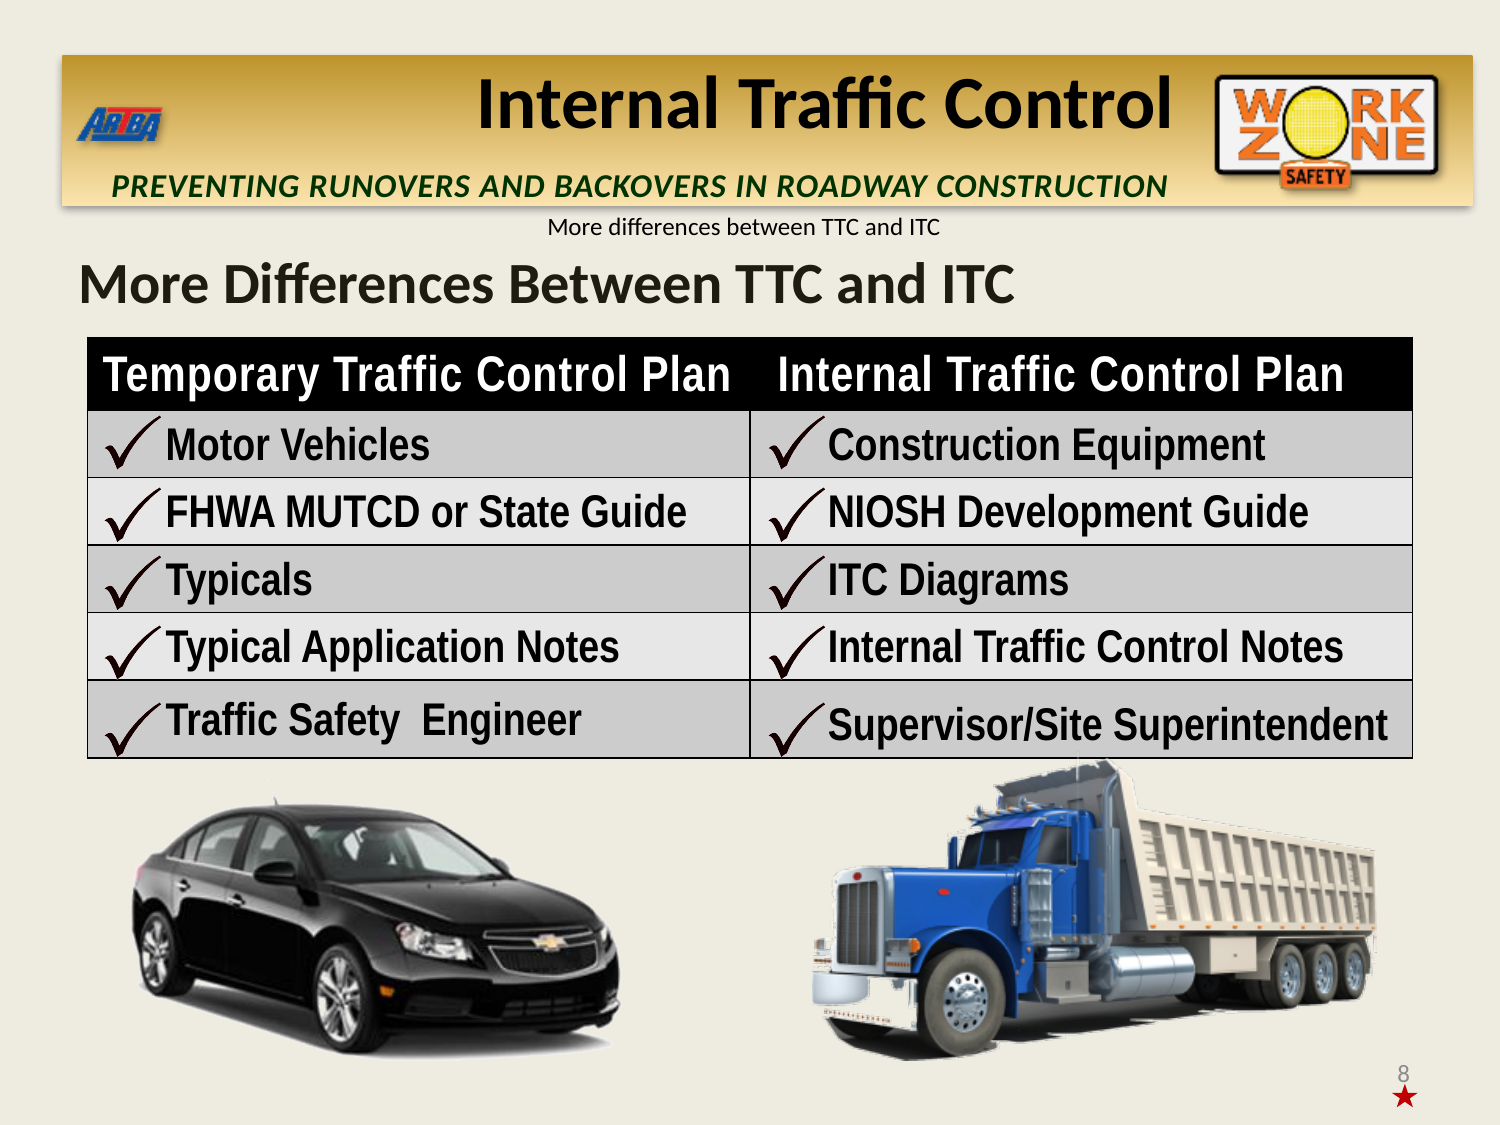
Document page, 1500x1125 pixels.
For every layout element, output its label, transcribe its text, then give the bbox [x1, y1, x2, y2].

table_header Internal Traffic Control Plan [751, 338, 1412, 409]
table_cell Typicals [88, 546, 93, 612]
table_header Temporary Traffic Control Plan [88, 338, 749, 409]
table_cell Internal Traffic Control Notes [832, 613, 1412, 679]
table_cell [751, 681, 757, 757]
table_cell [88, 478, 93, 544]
table_cell NIOSH Development Guide [832, 478, 1412, 544]
table_cell Motor Vehicles [164, 411, 749, 477]
slide_number 8 [1074, 1042, 1425, 1103]
table_cell ITC Diagrams [751, 546, 757, 612]
table_cell Construction Equipment [751, 411, 761, 477]
picture [762, 412, 1377, 1061]
title More differences between TTC and ITC [69, 221, 1420, 323]
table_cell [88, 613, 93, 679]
table_cell FHWA MUTCD or State Guide [168, 478, 749, 544]
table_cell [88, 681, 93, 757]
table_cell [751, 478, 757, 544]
table_cell ITC Diagrams [832, 546, 1412, 612]
table_cell Typical Application Notes [168, 613, 749, 679]
table_cell Traffic Safety Engineer [168, 681, 749, 757]
table_cell Construction Equipment [828, 411, 1412, 477]
picture [98, 412, 631, 1082]
table_cell Typicals [168, 546, 749, 612]
text_box [1394, 1103, 1415, 1110]
table_cell Supervisor/Site Superintendent [832, 681, 1412, 757]
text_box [62, 54, 1473, 213]
table_cell Motor Vehicles [88, 411, 97, 477]
text_box More Differences Between TTC and ITC [63, 237, 1291, 325]
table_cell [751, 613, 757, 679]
